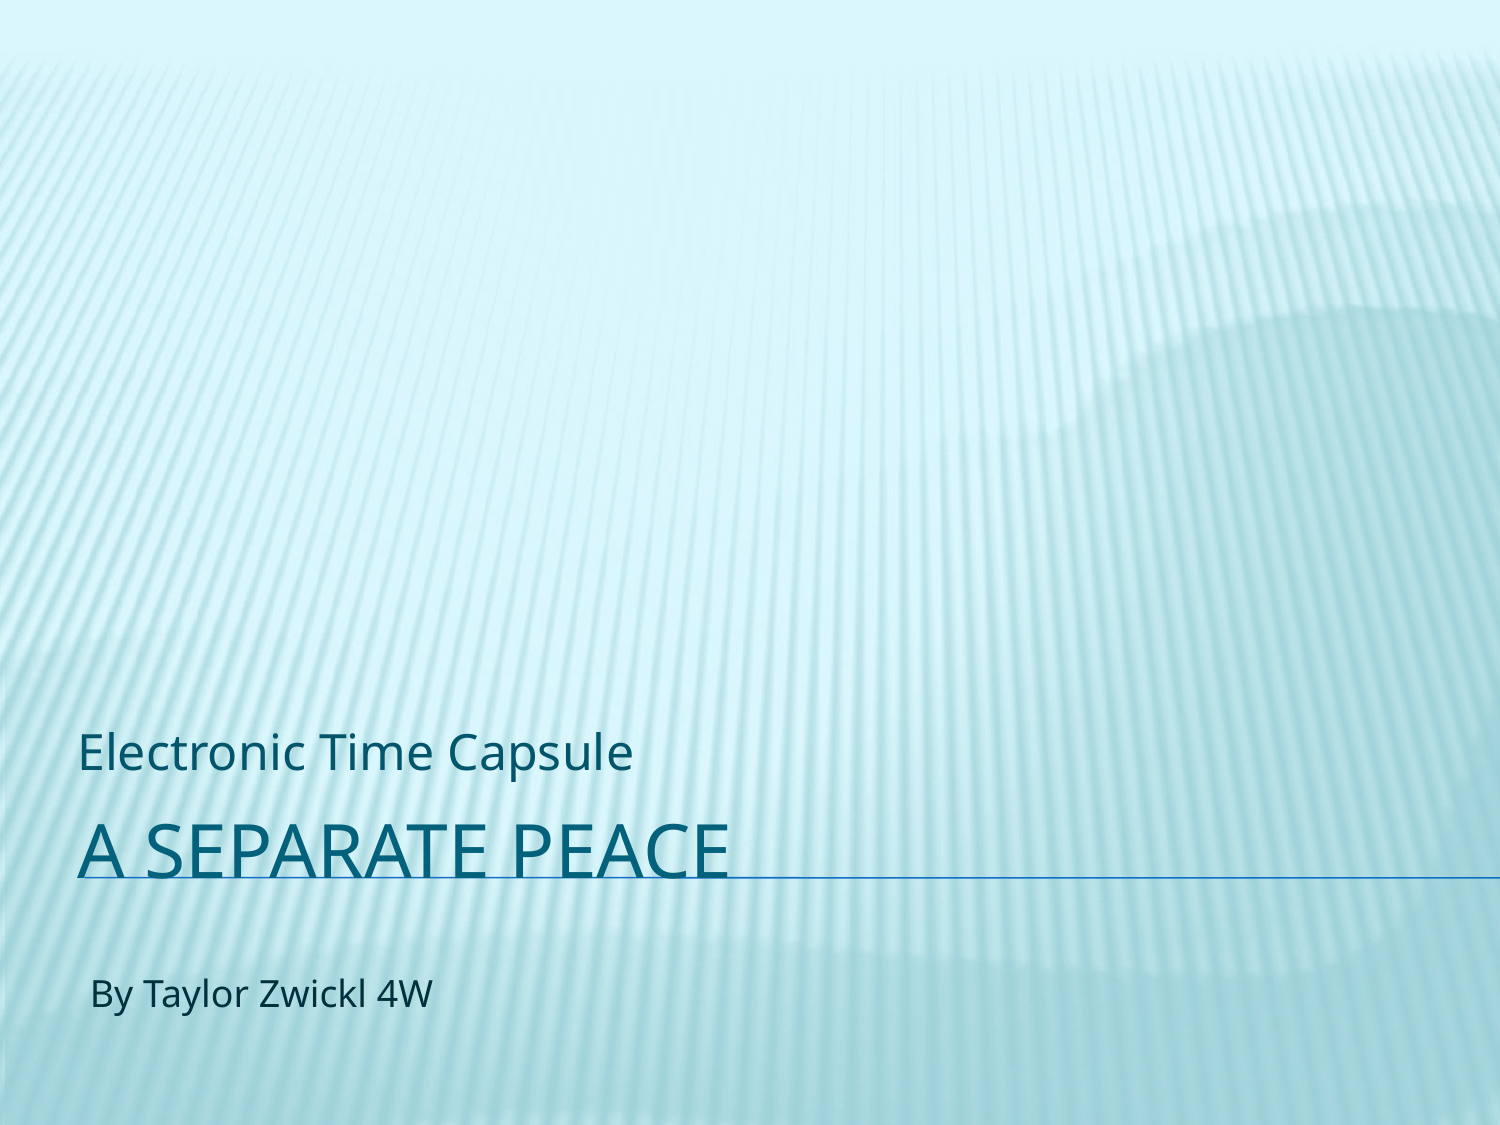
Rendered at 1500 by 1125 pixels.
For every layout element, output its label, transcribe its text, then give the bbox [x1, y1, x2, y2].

title A Separate Peace [62, 796, 1450, 997]
text_box By Taylor Zwickl 4W [75, 962, 550, 1023]
subtitle Electronic Time Capsule [62, 637, 1450, 788]
